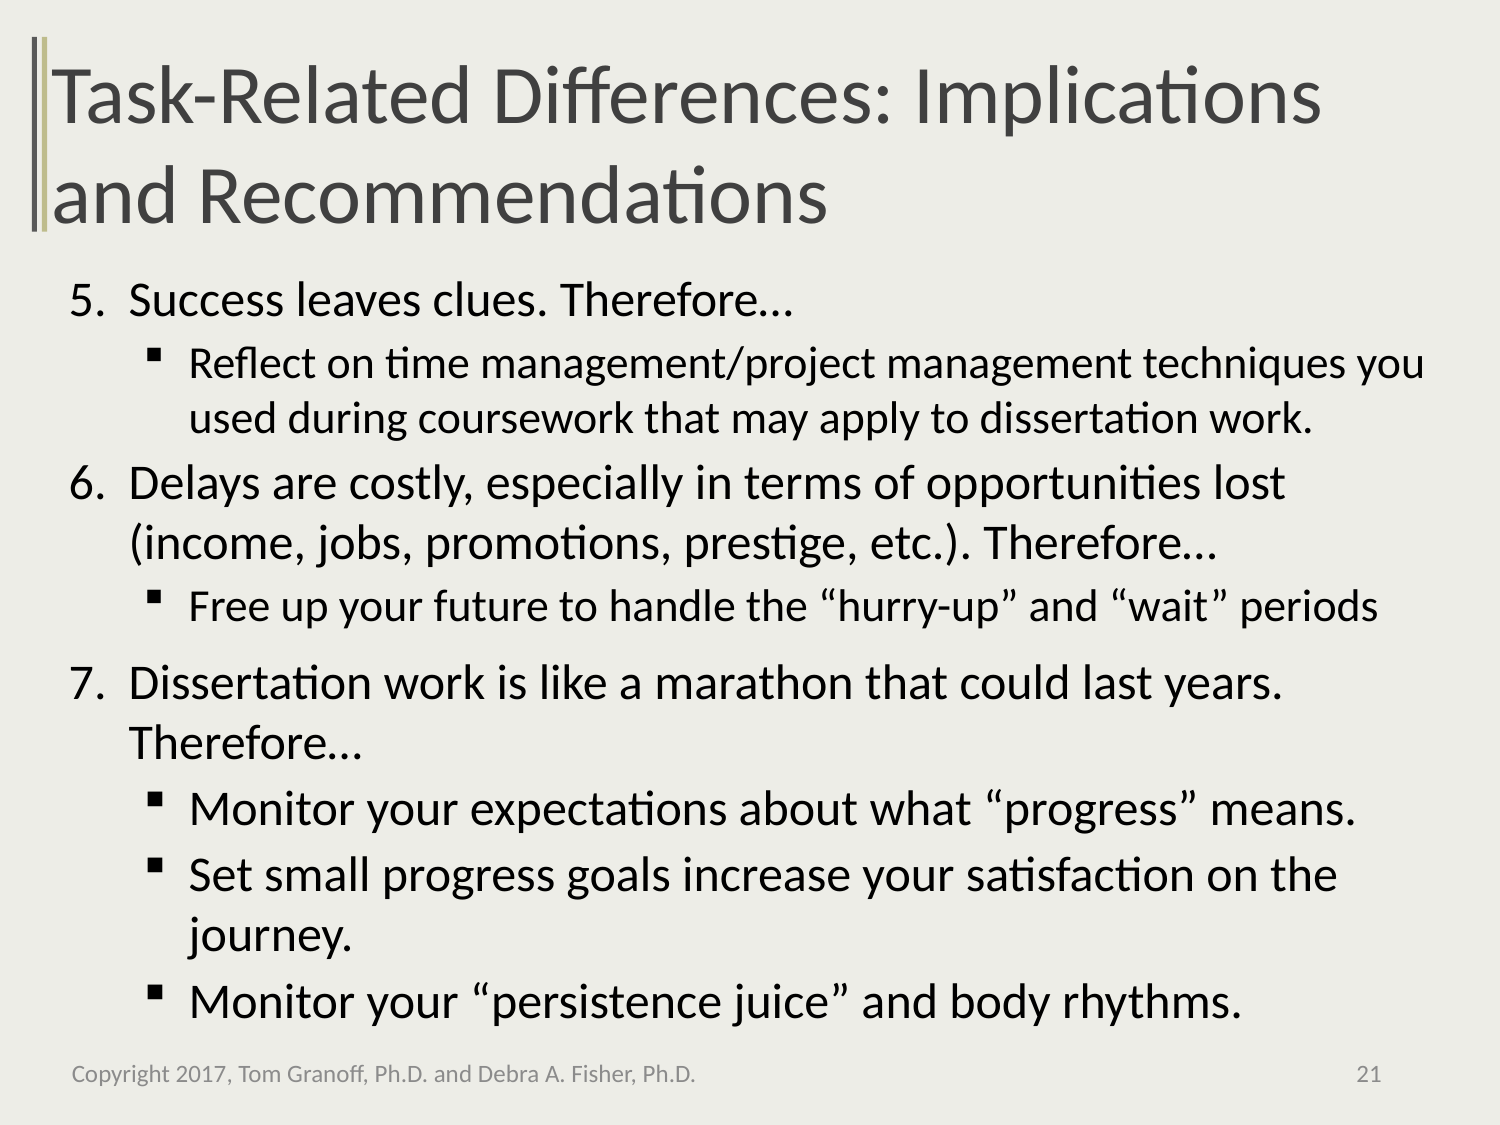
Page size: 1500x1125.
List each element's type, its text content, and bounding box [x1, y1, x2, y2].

text_box Task-Related Differences: Implications and Recommendations [36, 32, 1418, 248]
slide_number 21 [1059, 1042, 1397, 1103]
text_box Success leaves clues. Therefore… Reflect on time management/project management techniques you used during coursework that may apply to dissertation work. Delays are costly, especially in terms of opportunities lost (income, jobs, promotions, prestige, etc.). Therefore… Free up your future to handle the “hurry-up” and “wait” periods Dissertation work is like a marathon that could last years. Therefore… Monitor your expectations about what “progress” means. Set small progress goals increase your satisfaction on the journey. Monitor your “persistence juice” and body rhythms. [53, 259, 1464, 1036]
text_box Copyright 2017, Tom Granoff, Ph.D. and Debra A. Fisher, Ph.D. [56, 1042, 713, 1103]
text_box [31, 36, 47, 232]
